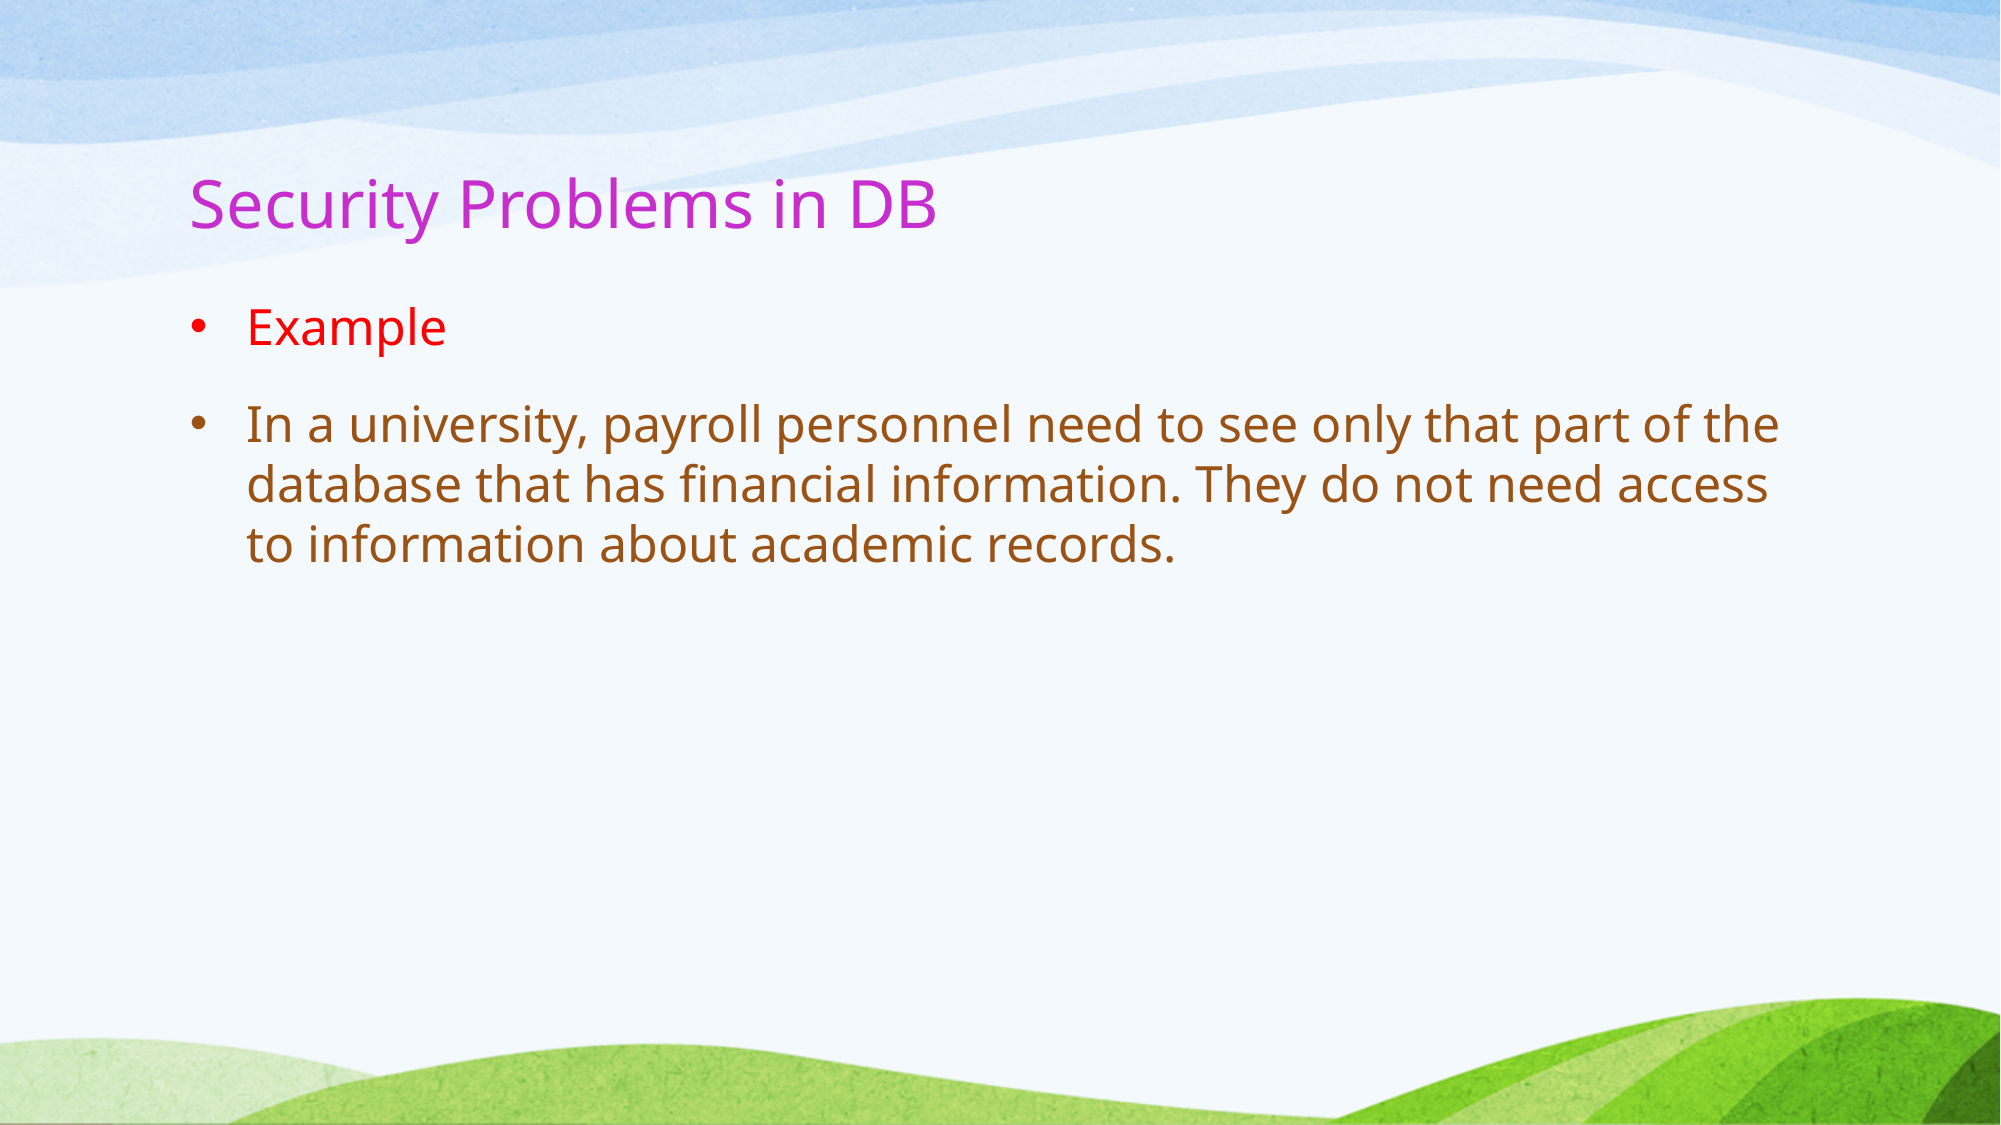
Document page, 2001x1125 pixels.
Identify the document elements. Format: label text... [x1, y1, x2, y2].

title Security Problems in DB [174, 50, 1825, 250]
list Example In a university, payroll personnel need to see only that part of the database that has financial information. They do not need access to information about academic records. [174, 287, 1825, 982]
picture [0, 0, 2001, 1125]
